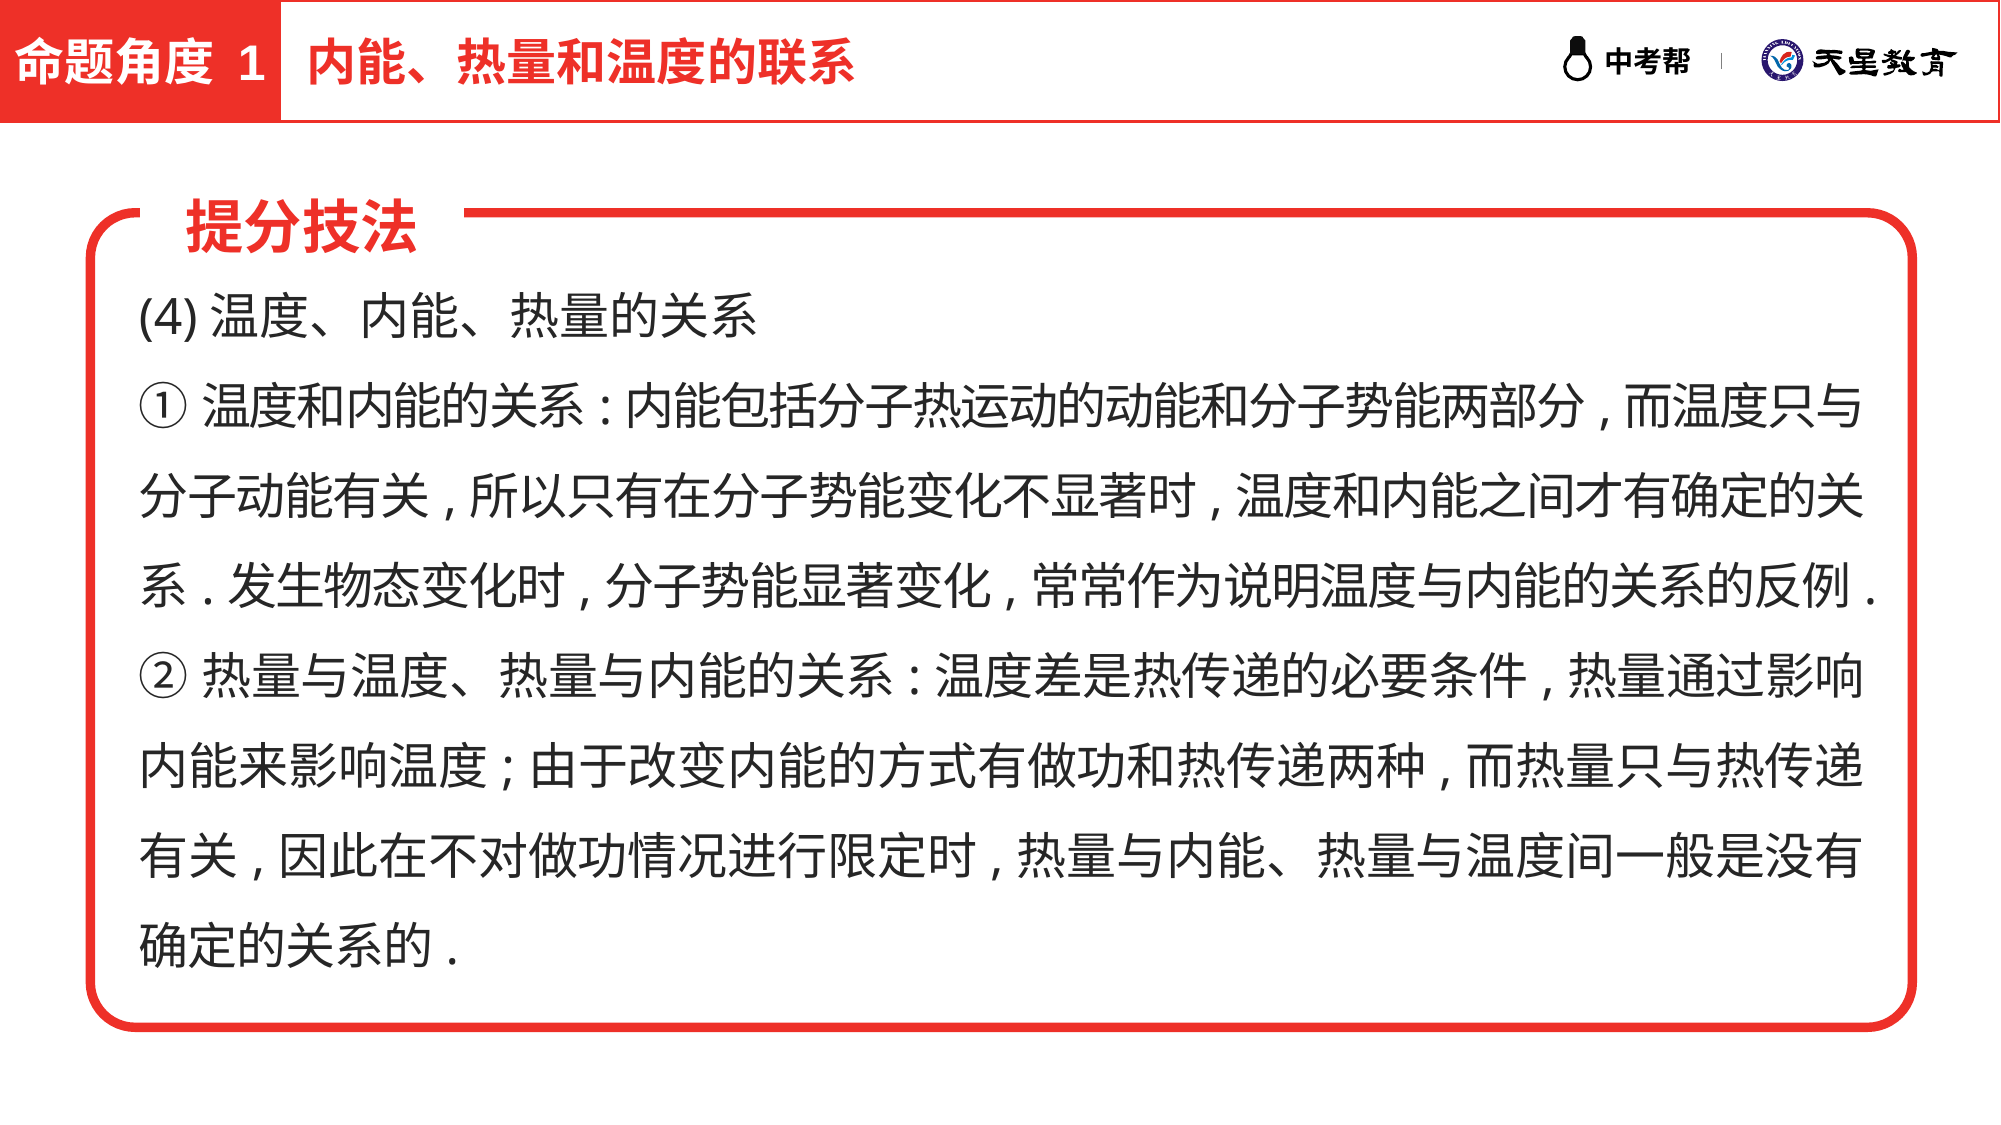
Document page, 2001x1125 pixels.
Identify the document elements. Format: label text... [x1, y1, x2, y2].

text_box [89, 211, 1914, 1029]
text_box (4)温度、内能、热量的关系 ①温度和内能的关系:内能包括分子热运动的动能和分子势能两部分,而温度只与分子动能有关,所以只有在分子势能变化不显著时,温度和内能之间才有确定的关系.发生物态变化时,分子势能显著变化,常常作为说明温度与内能的关系的反例. ②热量与温度、热量与内能的关系:温度差是热传递的必要条件,热量通过影响内能来影响温度;由于改变内能的方式有做功和热传递两种,而热量只与热传递有关,因此在不对做功情况进行限定时,热量与内能、热量与温度间一般是没有确定的关系的. [124, 247, 1879, 983]
text_box 内能、热量和温度的联系 [276, 0, 2000, 123]
text_box 提分技法 [140, 148, 464, 268]
text_box 命题角度 1 [1, 0, 280, 122]
